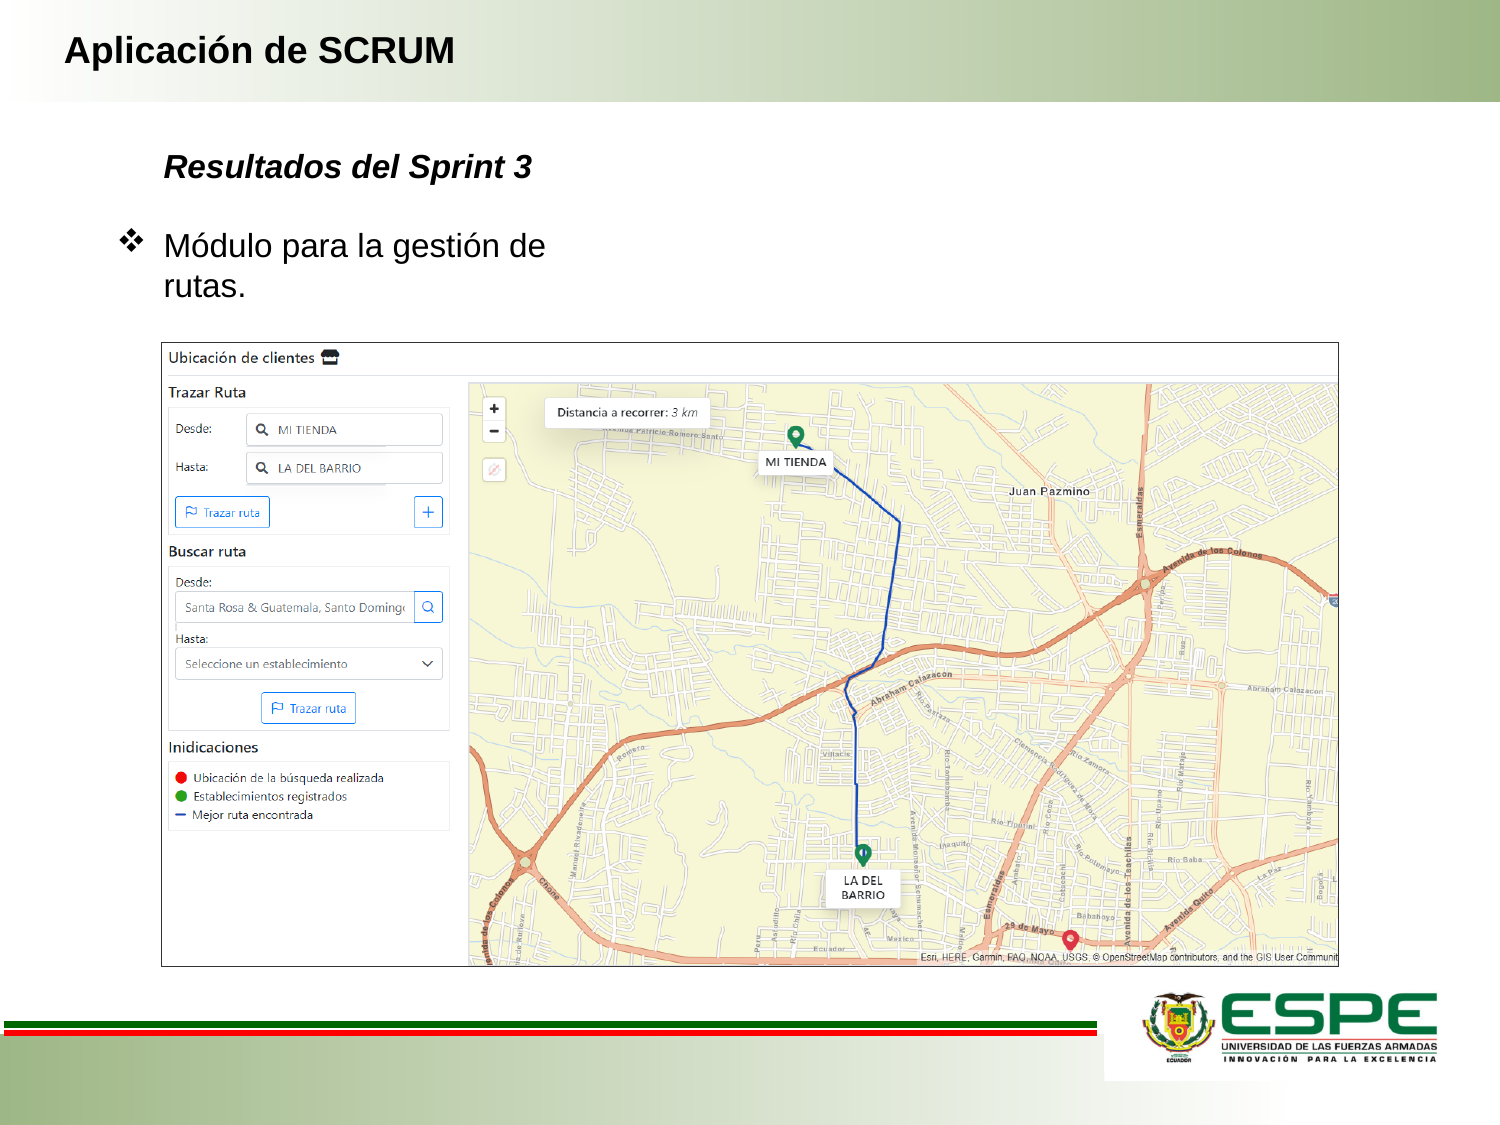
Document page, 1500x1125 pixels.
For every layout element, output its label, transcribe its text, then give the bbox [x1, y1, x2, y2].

picture [160, 341, 1339, 967]
text_box Resultados del Sprint 3 Módulo para la gestión de rutas. [101, 129, 595, 320]
picture [1104, 976, 1483, 1081]
text_box Aplicación de SCRUM [49, 11, 1105, 86]
